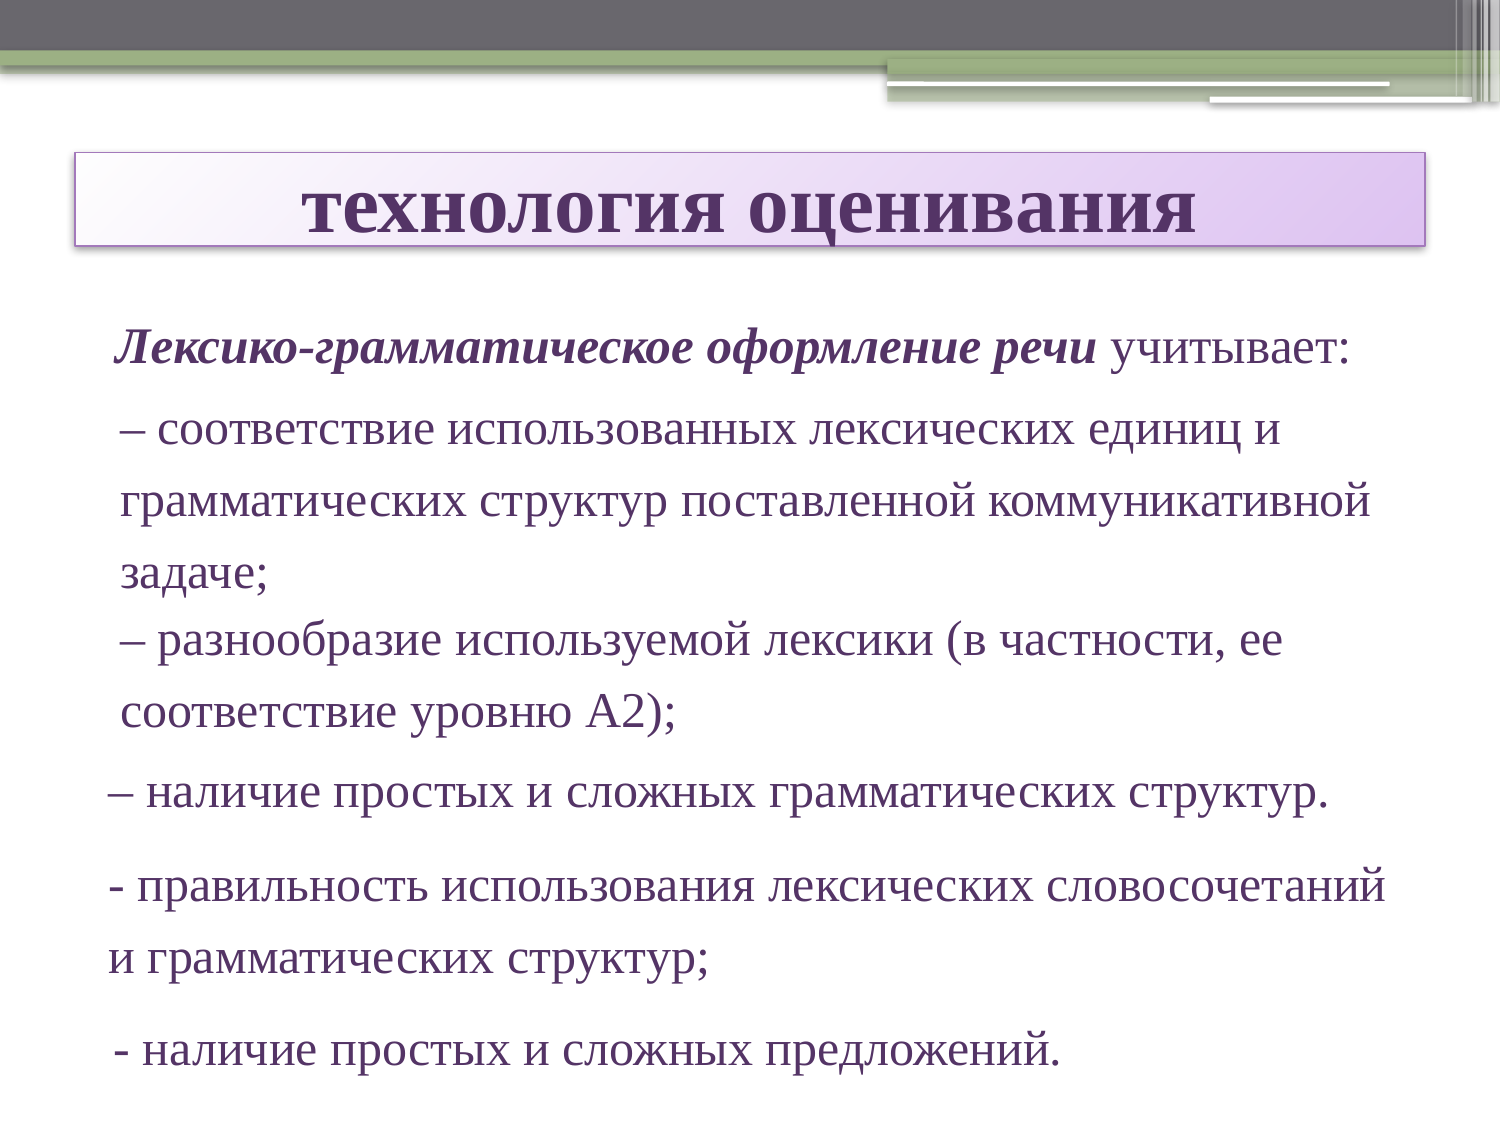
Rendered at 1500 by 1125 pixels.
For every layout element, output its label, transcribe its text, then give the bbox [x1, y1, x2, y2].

title технология оценивания [74, 152, 1426, 247]
text_box - наличие простых и сложных предложений. [98, 996, 1078, 1083]
text_box – наличие простых и сложных грамматических структур. [93, 738, 1360, 826]
text_box – разнообразие используемой лексики (в частности, ее соответствие уровню А2); [105, 585, 1430, 745]
list Лексико-грамматическое оформление речи учитывает: [82, 292, 1432, 399]
text_box – соответствие использованных лексических единиц и грамматических структур поставленной коммуникативной задаче; [105, 375, 1453, 606]
text_box - правильность использования лексических словосочетаний и грамматических структур; [93, 831, 1442, 991]
